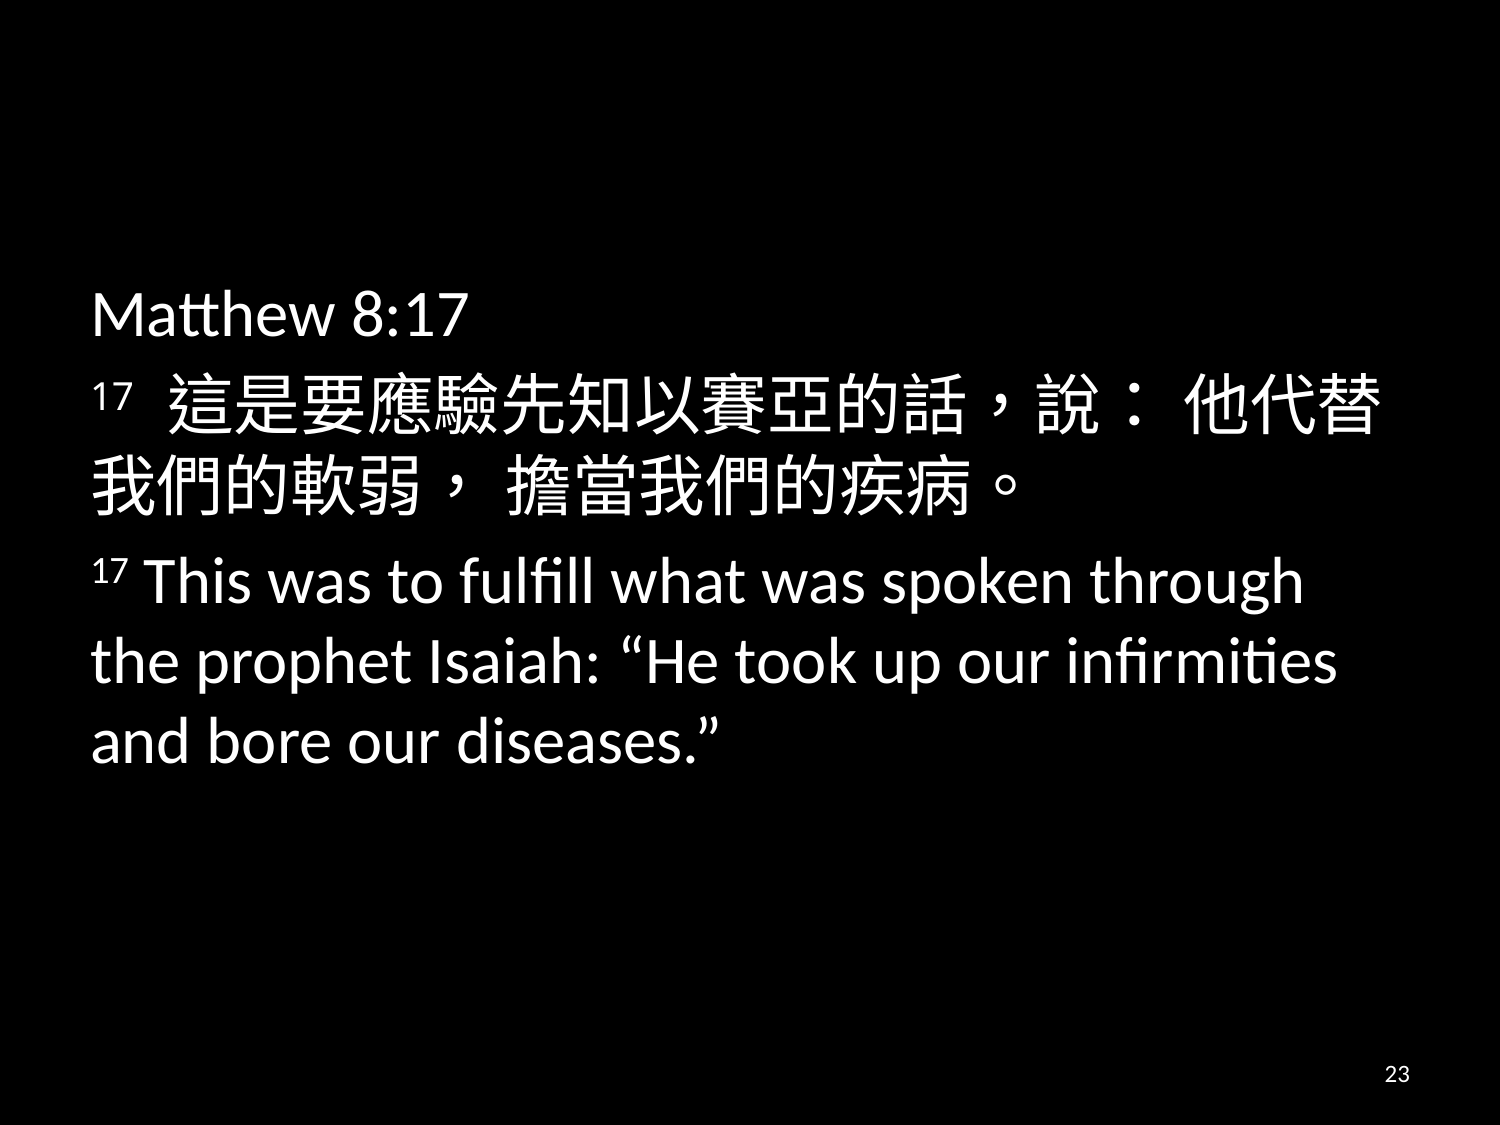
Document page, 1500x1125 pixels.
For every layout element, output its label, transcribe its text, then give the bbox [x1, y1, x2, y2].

list Matthew 8:17 17 這是要應驗先知以賽亞的話，說： 他代替我們的軟弱， 擔當我們的疾病。 17 This was to fulfill what was spoken through the prophet Isaiah: “He took up our infirmities and bore our diseases.” [75, 262, 1425, 1005]
slide_number 23 [1074, 1042, 1425, 1103]
